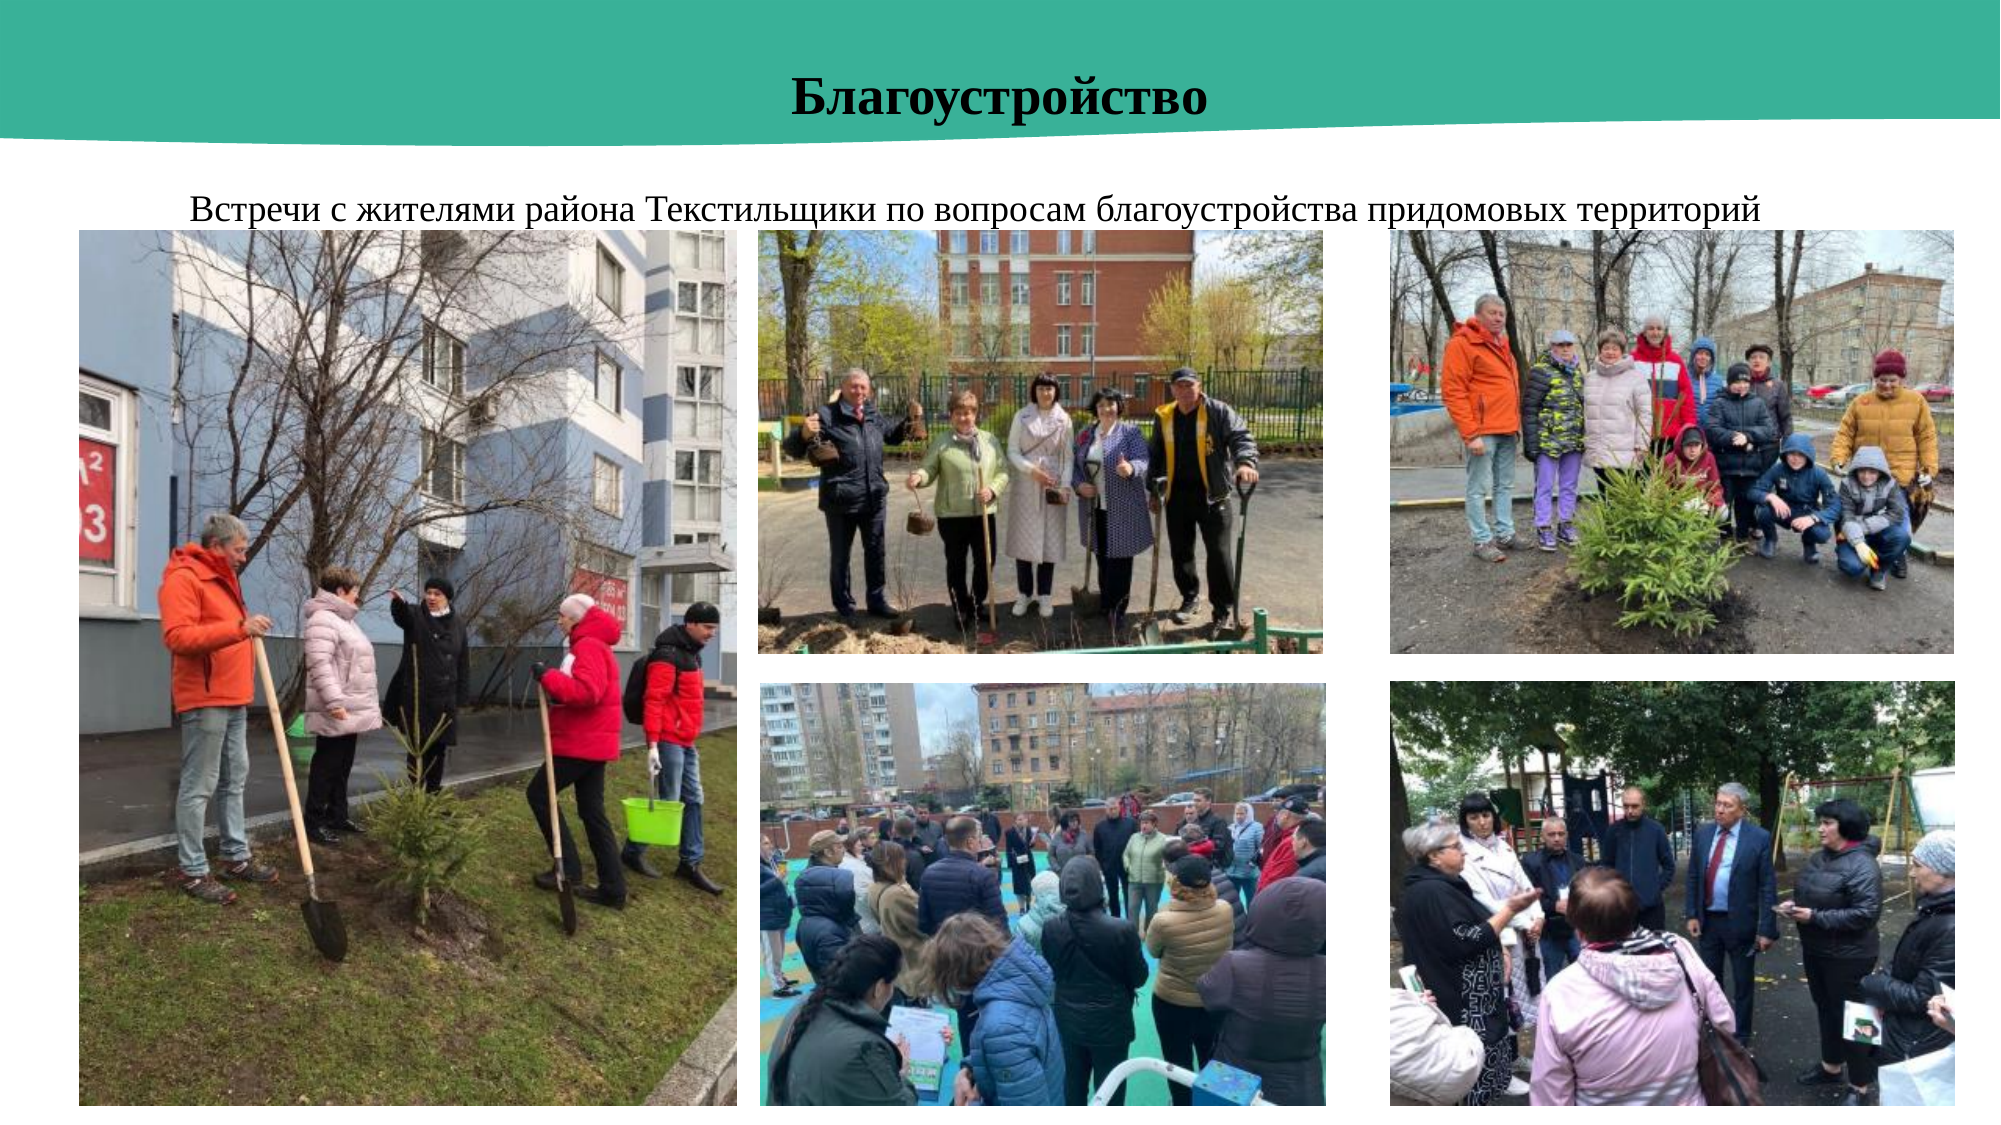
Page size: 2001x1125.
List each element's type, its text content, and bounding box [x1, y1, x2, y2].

text_box Встречи с жителями района Текстильщики по вопросам благоустройства придомовых территорий [174, 176, 1912, 237]
picture [760, 683, 1326, 1106]
picture [79, 230, 737, 1106]
picture [1390, 681, 1955, 1106]
picture [757, 230, 1323, 654]
picture [1390, 230, 1954, 654]
title Благоустройство [137, 59, 1863, 135]
text_box [0, 0, 2000, 147]
